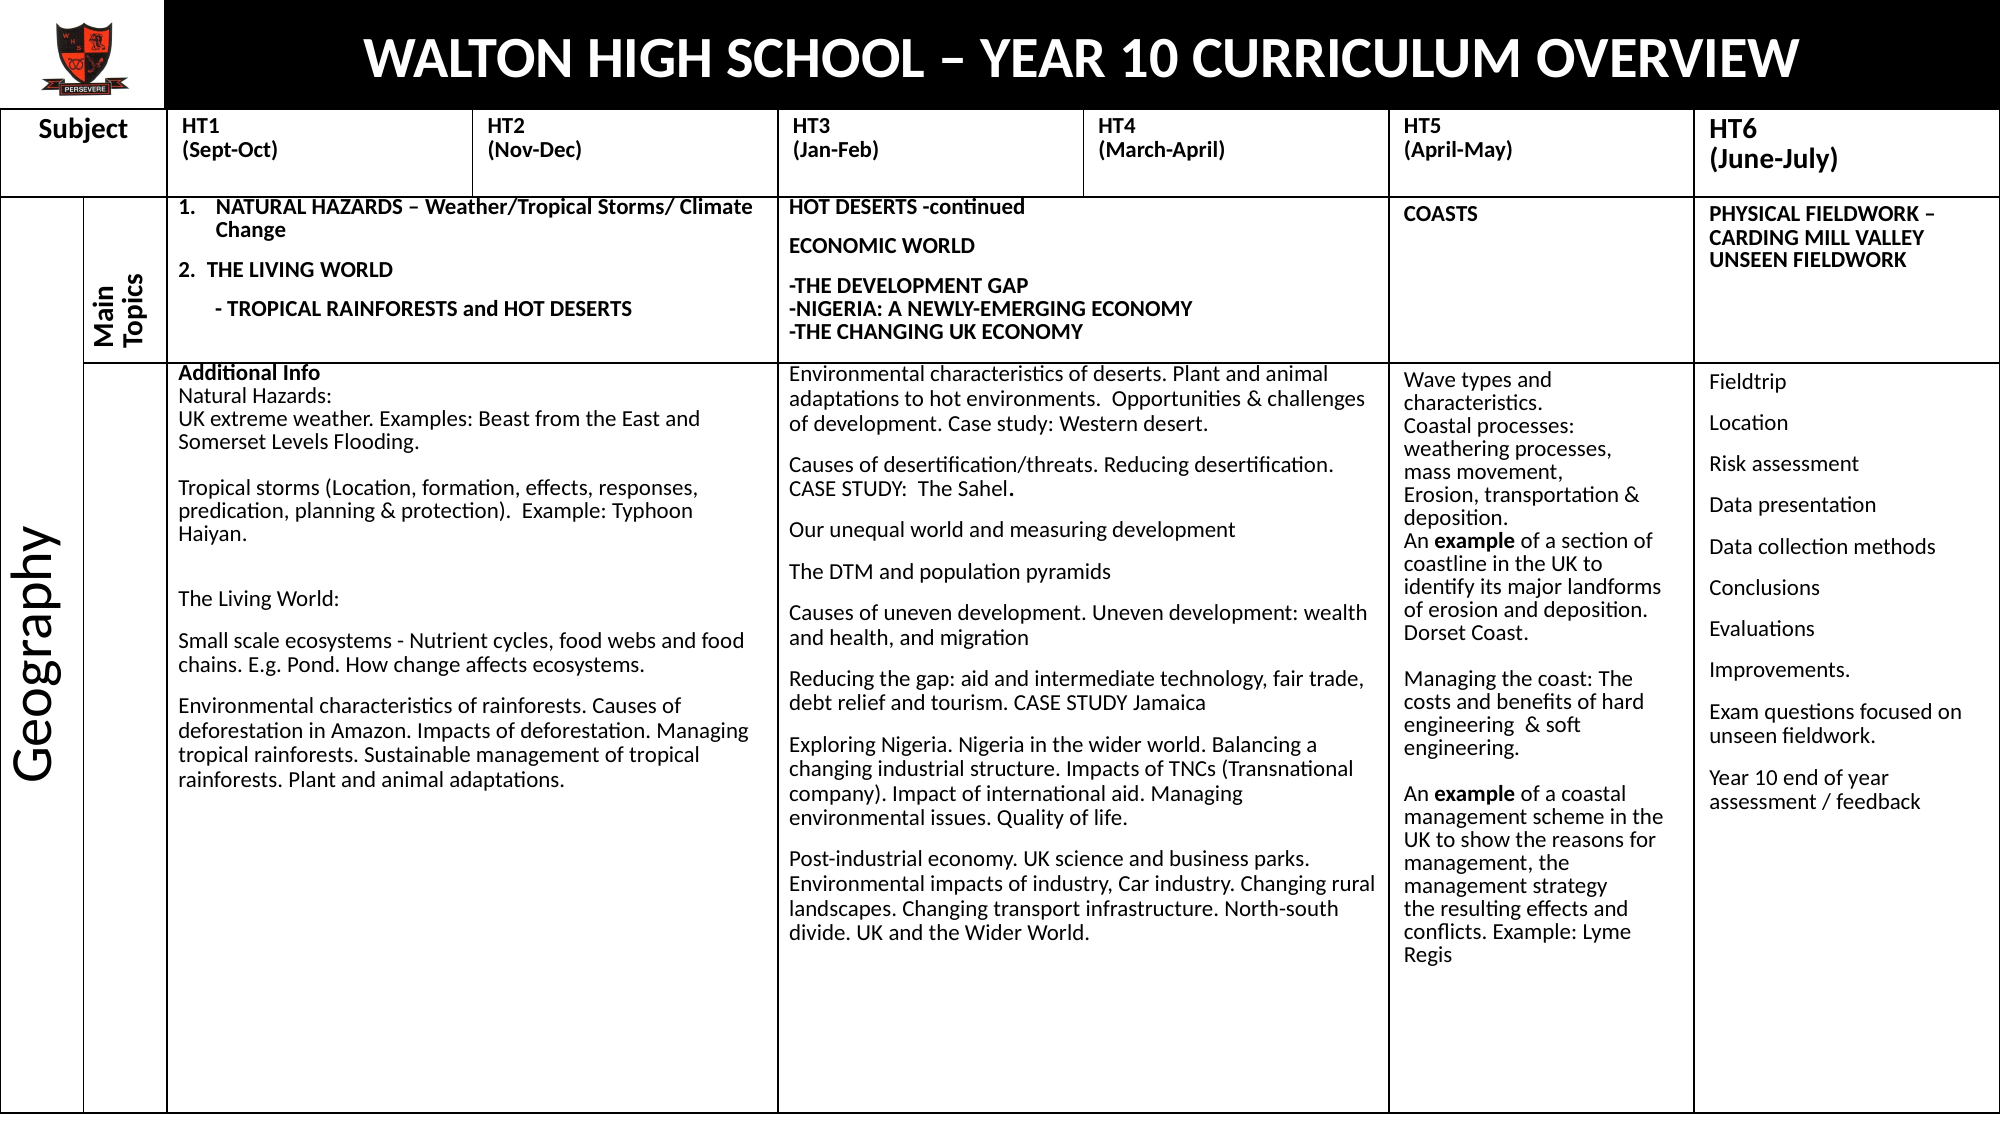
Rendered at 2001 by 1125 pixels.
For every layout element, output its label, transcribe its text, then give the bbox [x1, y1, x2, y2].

table_header HT4 (March-April) [1084, 110, 1388, 196]
table_header HT2 (Nov-Dec) [473, 110, 777, 196]
table_cell HOT DESERTS -continued ECONOMIC WORLD -THE DEVELOPMENT GAP -NIGERIA: A NEWLY-EMERGING ECONOMY -THE CHANGING UK ECONOMY [779, 198, 1388, 362]
picture [36, 11, 132, 107]
table_header HT1 (Sept-Oct) [168, 110, 472, 196]
table_header HT6 (June-July) [1695, 110, 1999, 196]
table_header HT5 (April-May) [1390, 110, 1693, 196]
table_cell Wave types and characteristics. Coastal processes: weathering processes, mass movement, Erosion, transportation & deposition. An example of a section of coastline in the UK to identify its major landforms of erosion and deposition. Dorset Coast. Managing the coast: The costs and benefits of hard engineering & soft engineering. An example of a coastal management scheme in the UK to show the reasons for management, the management strategy the resulting effects and conflicts. Example: Lyme Regis [1390, 364, 1693, 1112]
table_cell [84, 364, 166, 1112]
table_header Subject [1, 110, 166, 196]
table_cell COASTS [1390, 198, 1693, 362]
table_cell PHYSICAL FIELDWORK – CARDING MILL VALLEY UNSEEN FIELDWORK [1695, 198, 1999, 362]
table_cell Main Topics [84, 198, 166, 362]
table_cell Geography [1, 198, 83, 1112]
table_cell Environmental characteristics of deserts. Plant and animal adaptations to hot environments. Opportunities & challenges of development. Case study: Western desert. Causes of desertification/threats. Reducing desertification. CASE STUDY: The Sahel. Our unequal world and measuring development The DTM and population pyramids Causes of uneven development. Uneven development: wealth and health, and migration Reducing the gap: aid and intermediate technology, fair trade, debt relief and tourism. CASE STUDY Jamaica Exploring Nigeria. Nigeria in the wider world. Balancing a changing industrial structure. Impacts of TNCs (Transnational company). Impact of international aid. Managing environmental issues. Quality of life. Post-industrial economy. UK science and business parks. Environmental impacts of industry, Car industry. Changing rural landscapes. Changing transport infrastructure. North-south divide. UK and the Wider World. [779, 364, 1388, 1112]
table_cell NATURAL HAZARDS – Weather/Tropical Storms/ Climate Change 2. THE LIVING WORLD - TROPICAL RAINFORESTS and HOT DESERTS [168, 198, 777, 362]
table_cell Additional Info Natural Hazards: UK extreme weather. Examples: Beast from the East and Somerset Levels Flooding. Tropical storms (Location, formation, effects, responses, predication, planning & protection). Example: Typhoon Haiyan. The Living World: Small scale ecosystems - Nutrient cycles, food webs and food chains. E.g. Pond. How change affects ecosystems. Environmental characteristics of rainforests. Causes of deforestation in Amazon. Impacts of deforestation. Managing tropical rainforests. Sustainable management of tropical rainforests. Plant and animal adaptations. [168, 364, 777, 1112]
table_header HT3 (Jan-Feb) [779, 110, 1083, 196]
text_box WALTON HIGH SCHOOL – YEAR 10 CURRICULUM OVERVIEW [164, 0, 2000, 110]
table_cell Fieldtrip Location Risk assessment Data presentation Data collection methods Conclusions Evaluations Improvements. Exam questions focused on unseen fieldwork. Year 10 end of year assessment / feedback [1695, 364, 1999, 1112]
